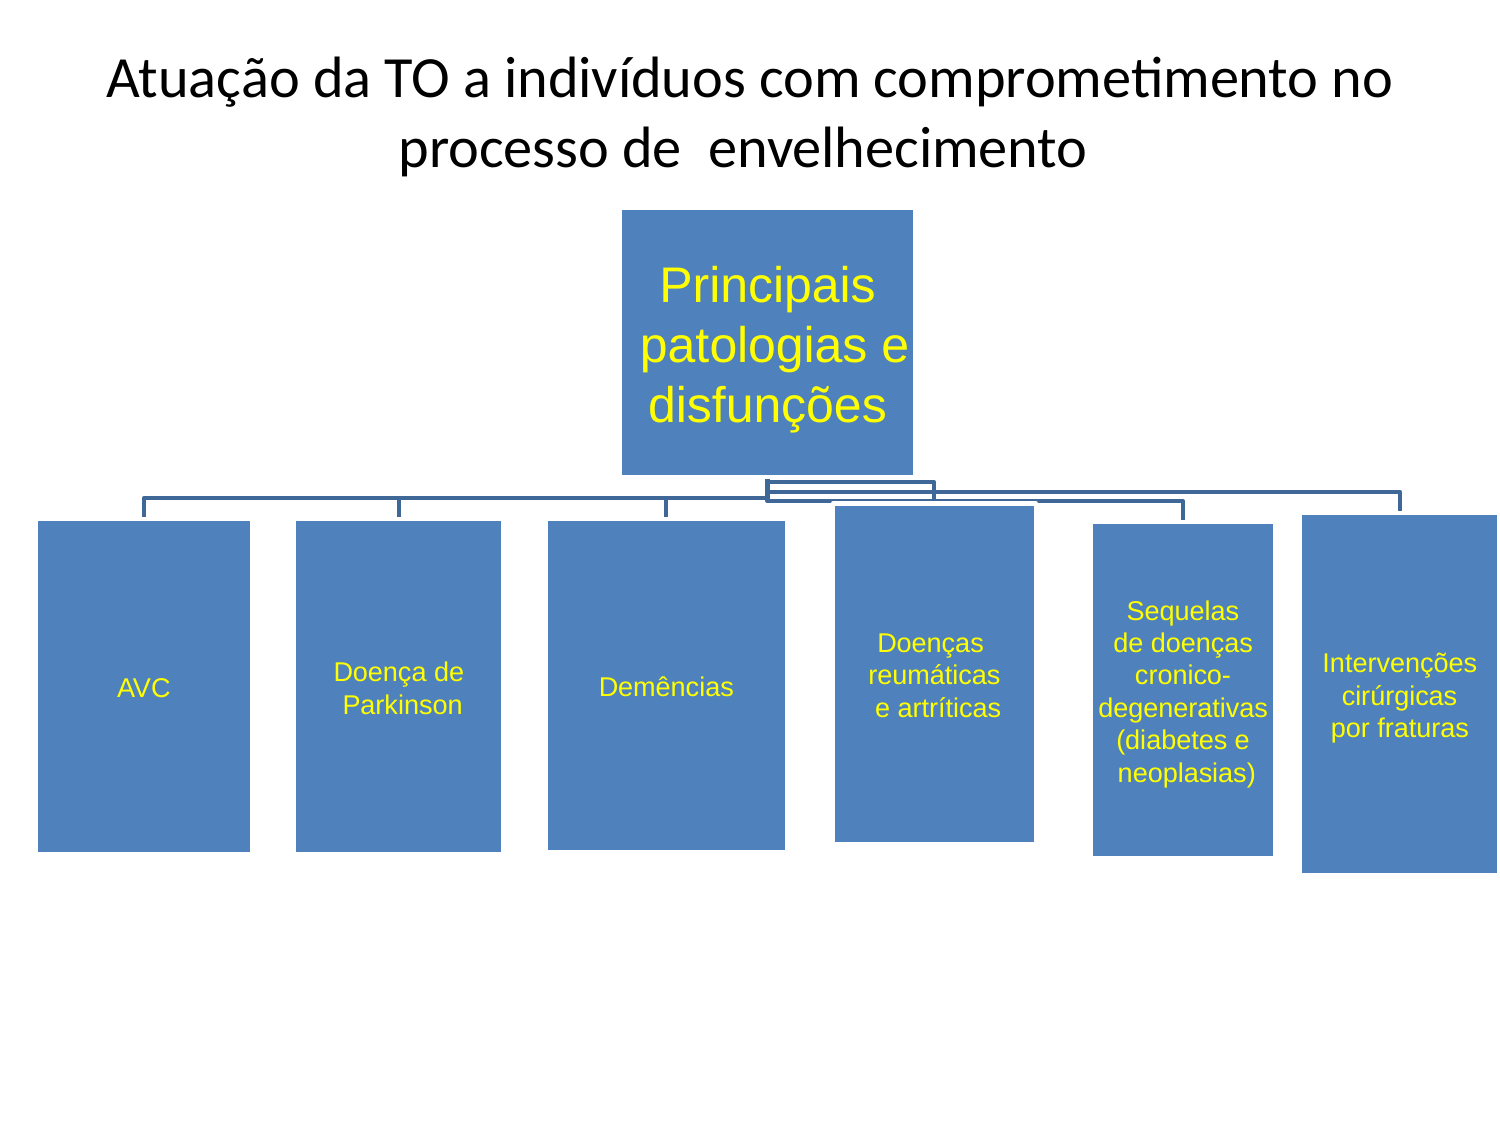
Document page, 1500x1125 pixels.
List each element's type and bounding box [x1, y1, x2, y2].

text_box [34, 0, 1500, 1091]
